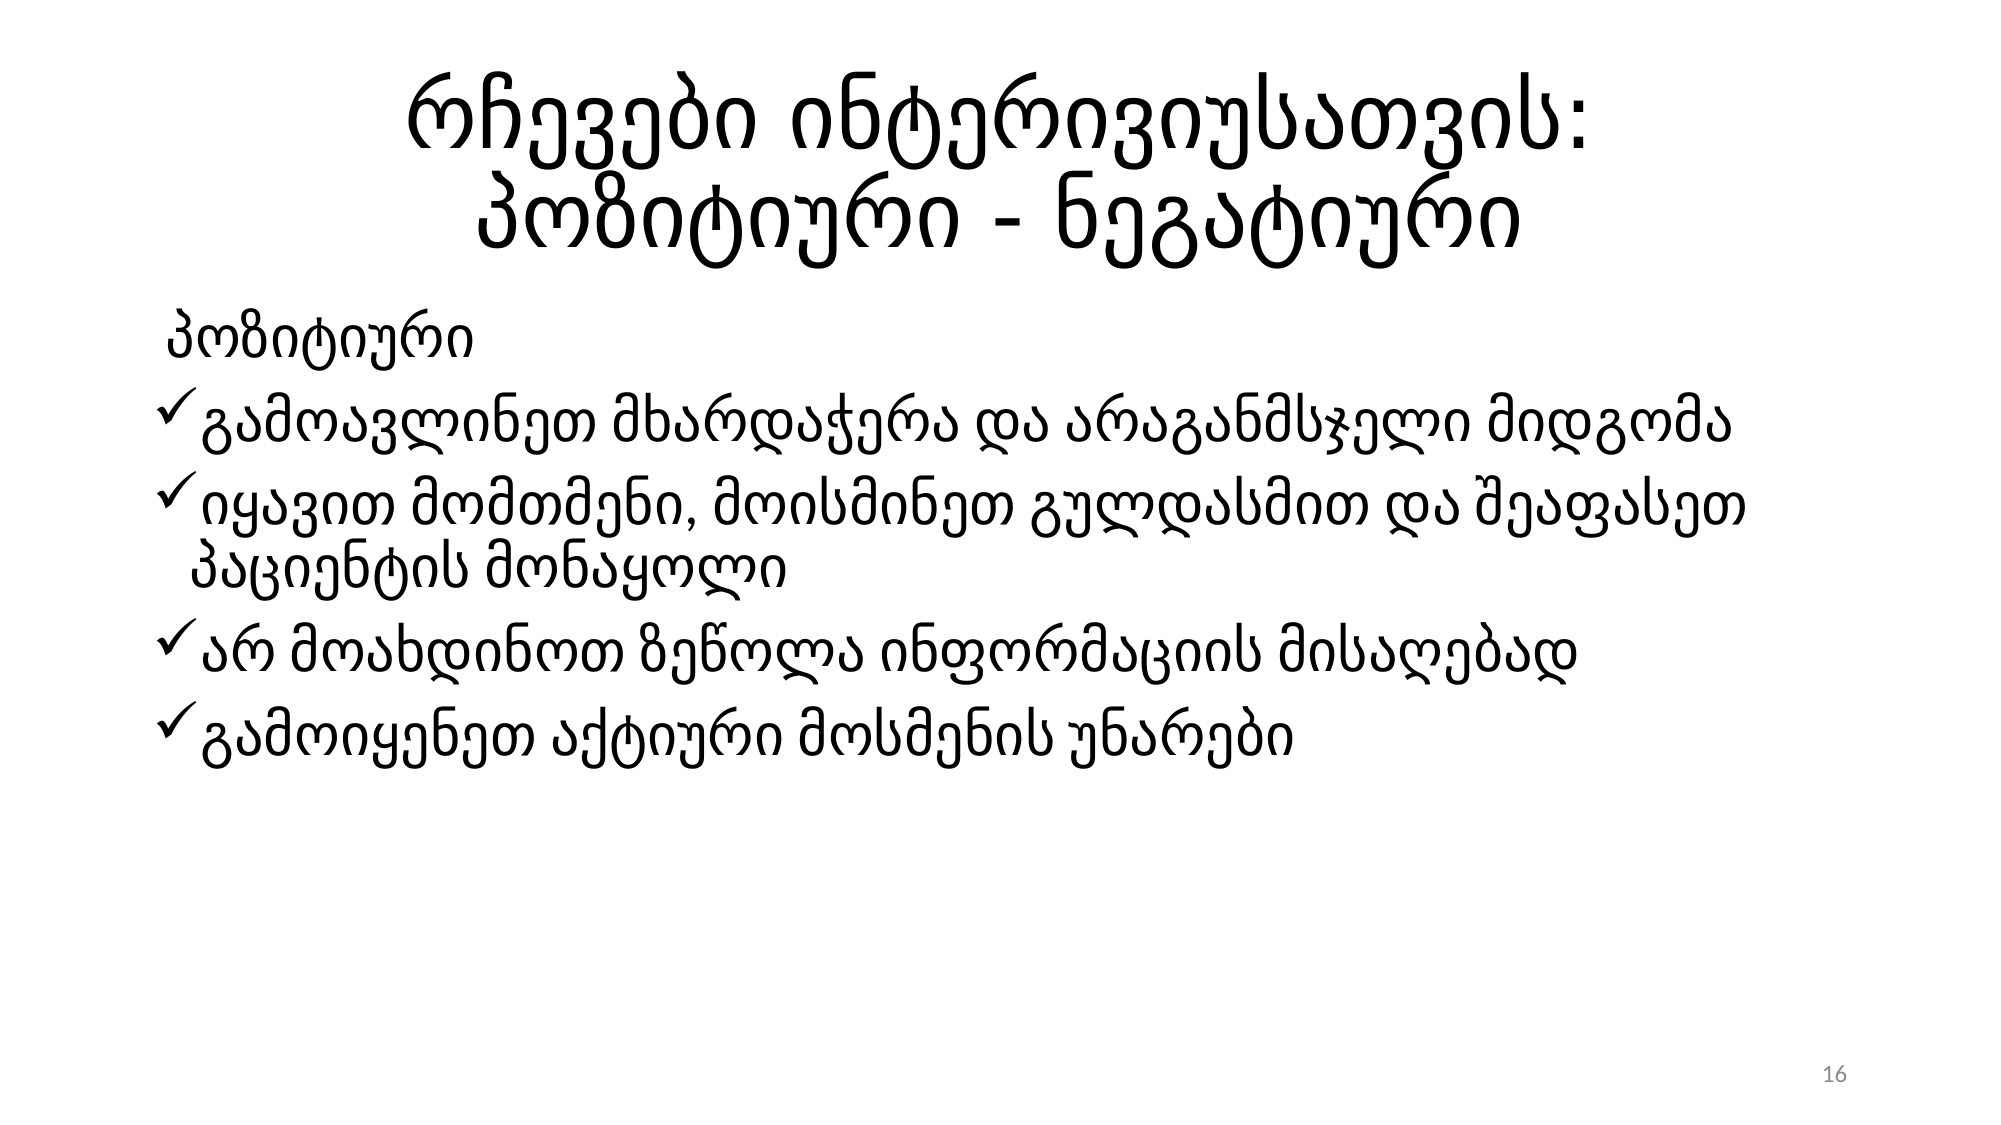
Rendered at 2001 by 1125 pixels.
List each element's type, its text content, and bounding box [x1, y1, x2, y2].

title რჩევები ინტერივიუსათვის: პოზიტიური - ნეგატიური [137, 59, 1863, 278]
list პოზიტიური გამოავლინეთ მხარდაჭერა და არაგანმსჯელი მიდგომა იყავით მომთმენი, მოისმინეთ გულდასმით და შეაფასეთ პაციენტის მონაყოლი არ მოახდინოთ ზეწოლა ინფორმაციის მისაღებად გამოიყენეთ აქტიური მოსმენის უნარები [137, 299, 1863, 1014]
slide_number 16 [1412, 1042, 1863, 1103]
